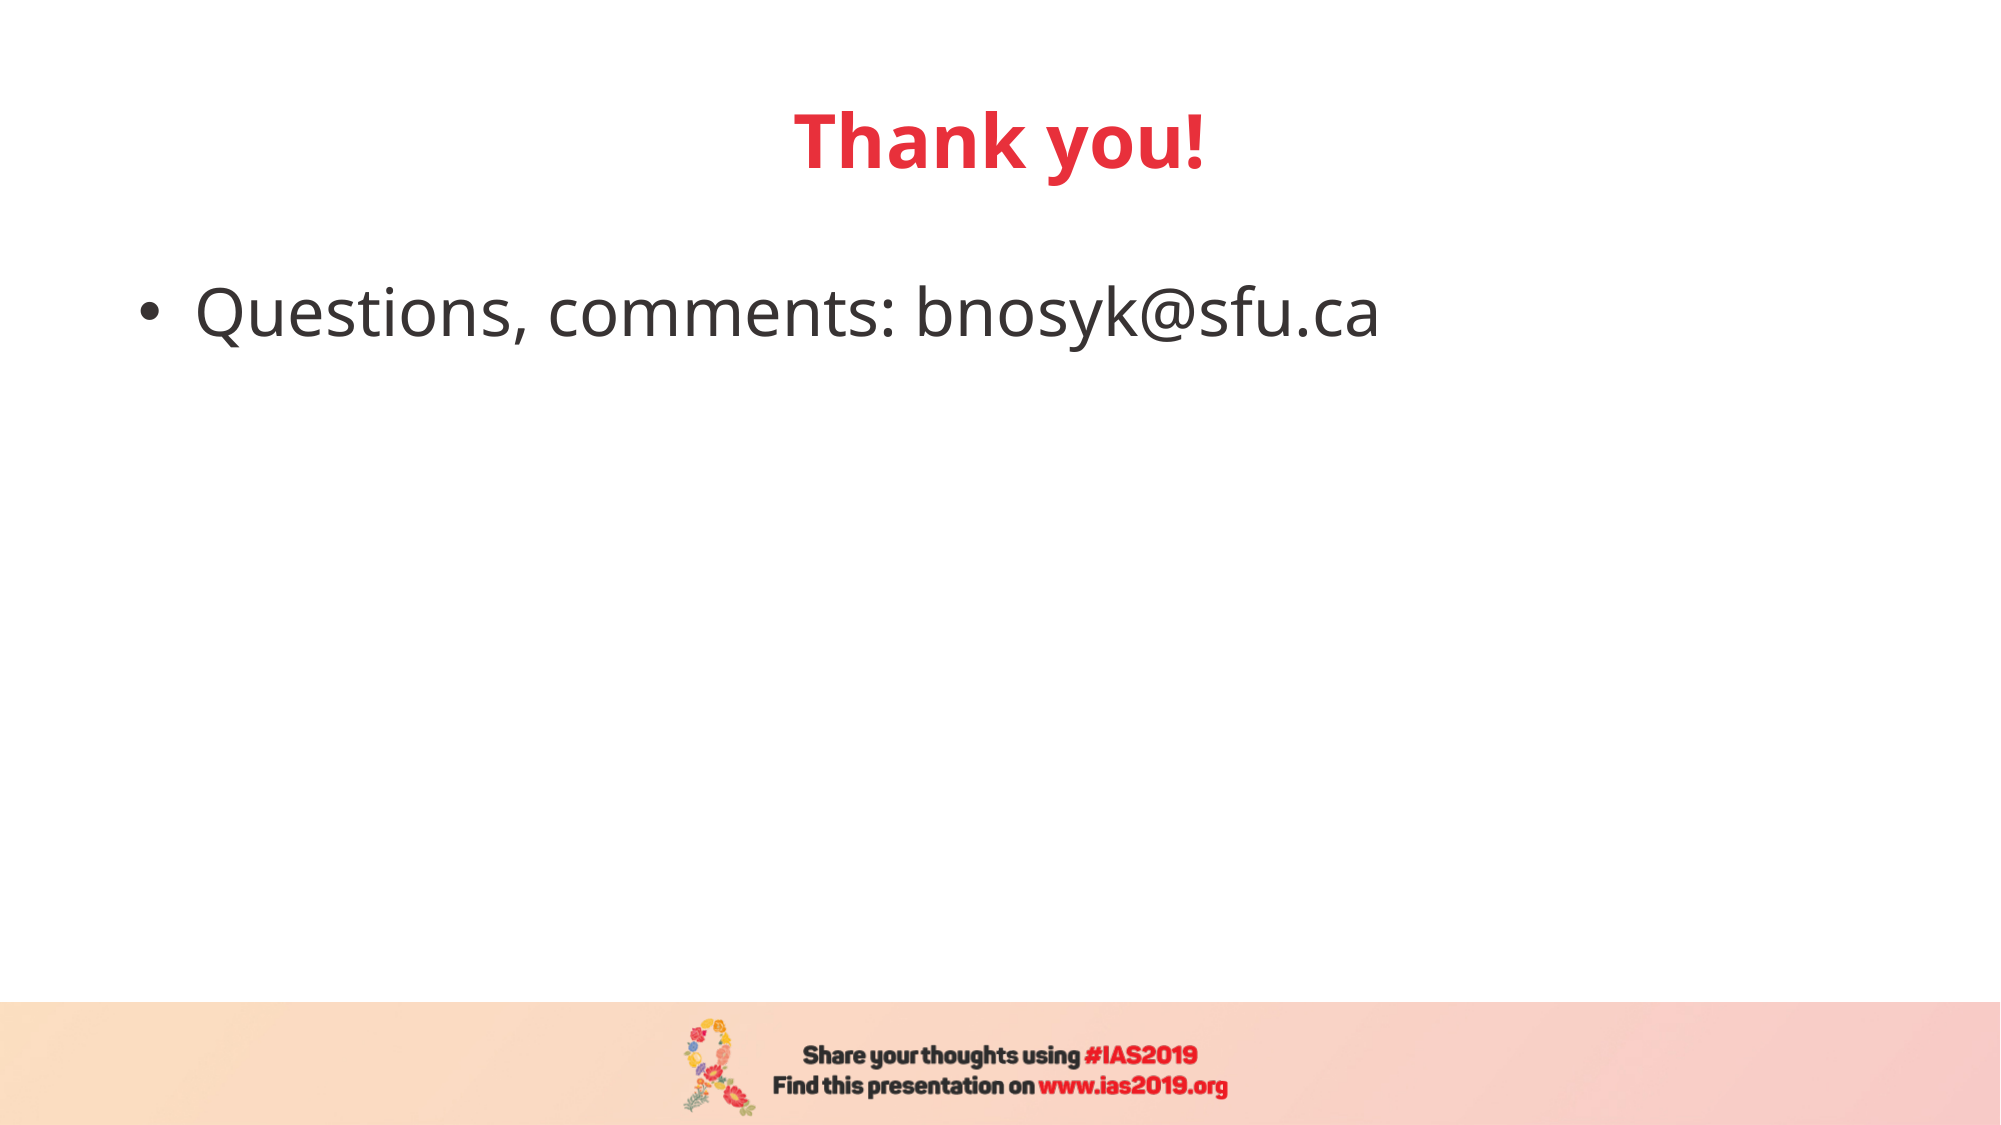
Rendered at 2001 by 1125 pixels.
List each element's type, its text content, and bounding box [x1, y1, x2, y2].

title Thank you! [123, 45, 1877, 233]
list Questions, comments: bnosyk@sfu.ca [123, 262, 1877, 1005]
picture [0, 1002, 2001, 1125]
